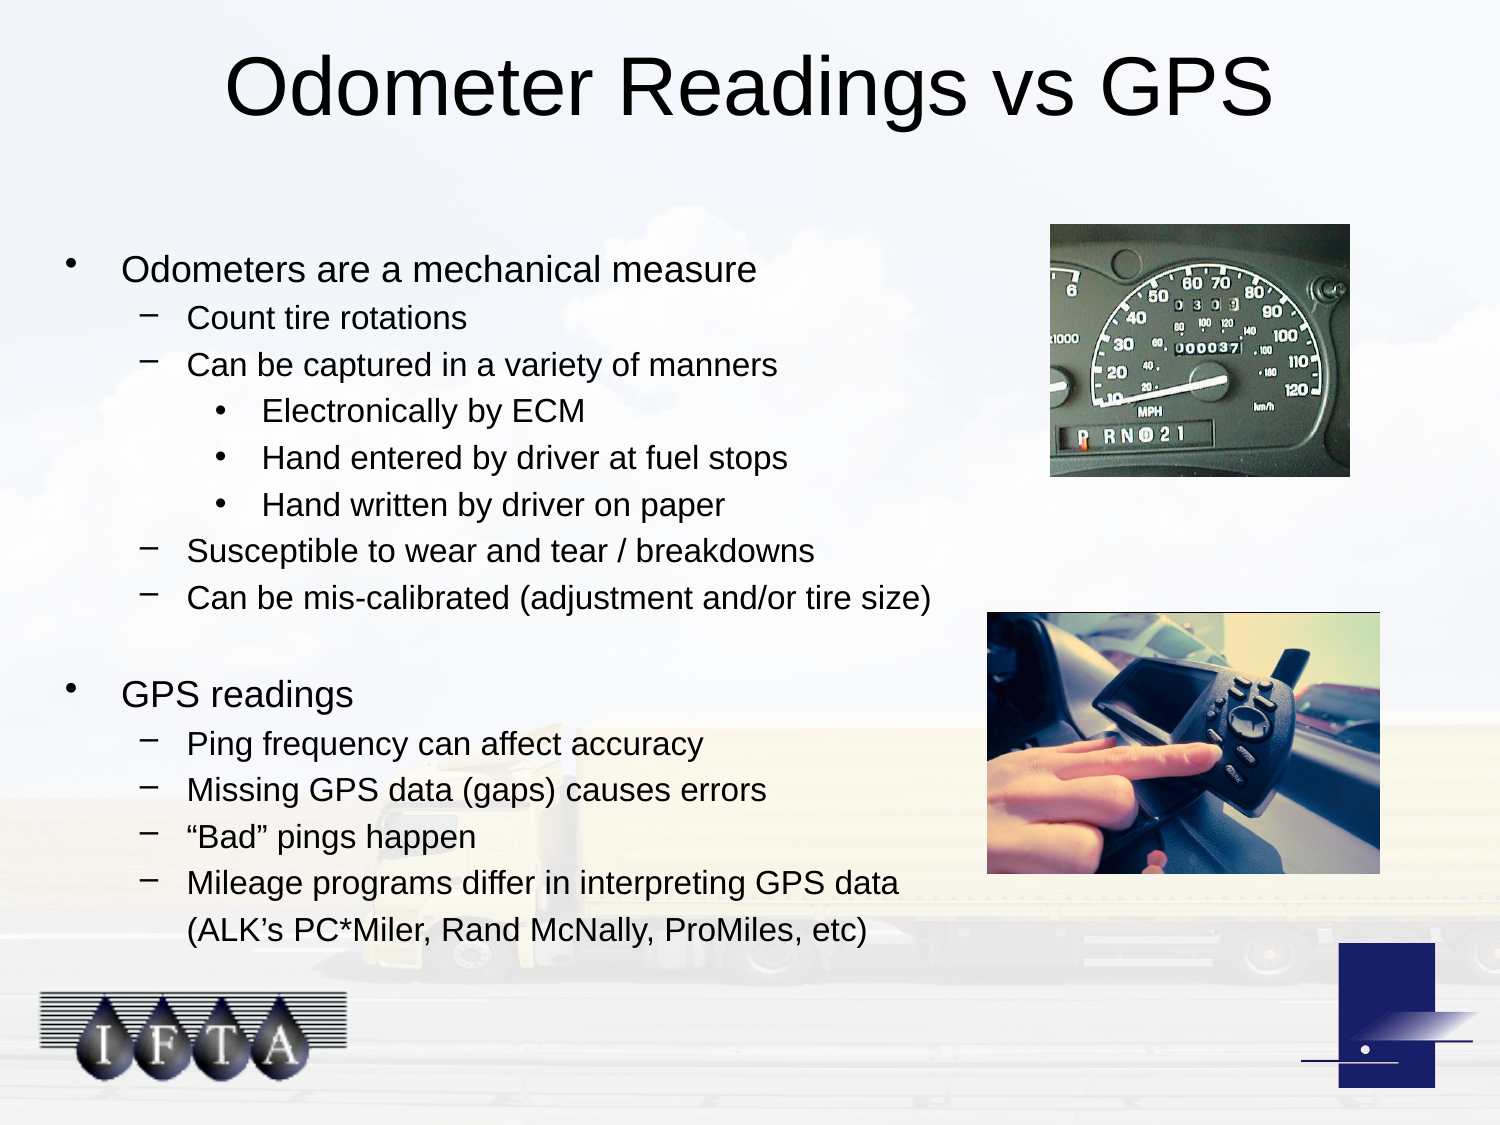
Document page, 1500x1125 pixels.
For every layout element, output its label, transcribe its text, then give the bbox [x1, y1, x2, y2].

text_box Odometers are a mechanical measure Count tire rotations Can be captured in a variety of manners Electronically by ECM Hand entered by driver at fuel stops Hand written by driver on paper Susceptible to wear and tear / breakdowns Can be mis-calibrated (adjustment and/or tire size) GPS readings Ping frequency can affect accuracy Missing GPS data (gaps) causes errors “Bad” pings happen Mileage programs differ in interpreting GPS data (ALK’s PC*Miler, Rand McNally, ProMiles, etc) [49, 237, 1463, 988]
text_box Odometer Readings vs GPS [74, 24, 1425, 213]
picture [37, 988, 350, 1087]
picture [1301, 943, 1500, 1088]
picture [987, 612, 1380, 874]
picture [1049, 224, 1351, 477]
